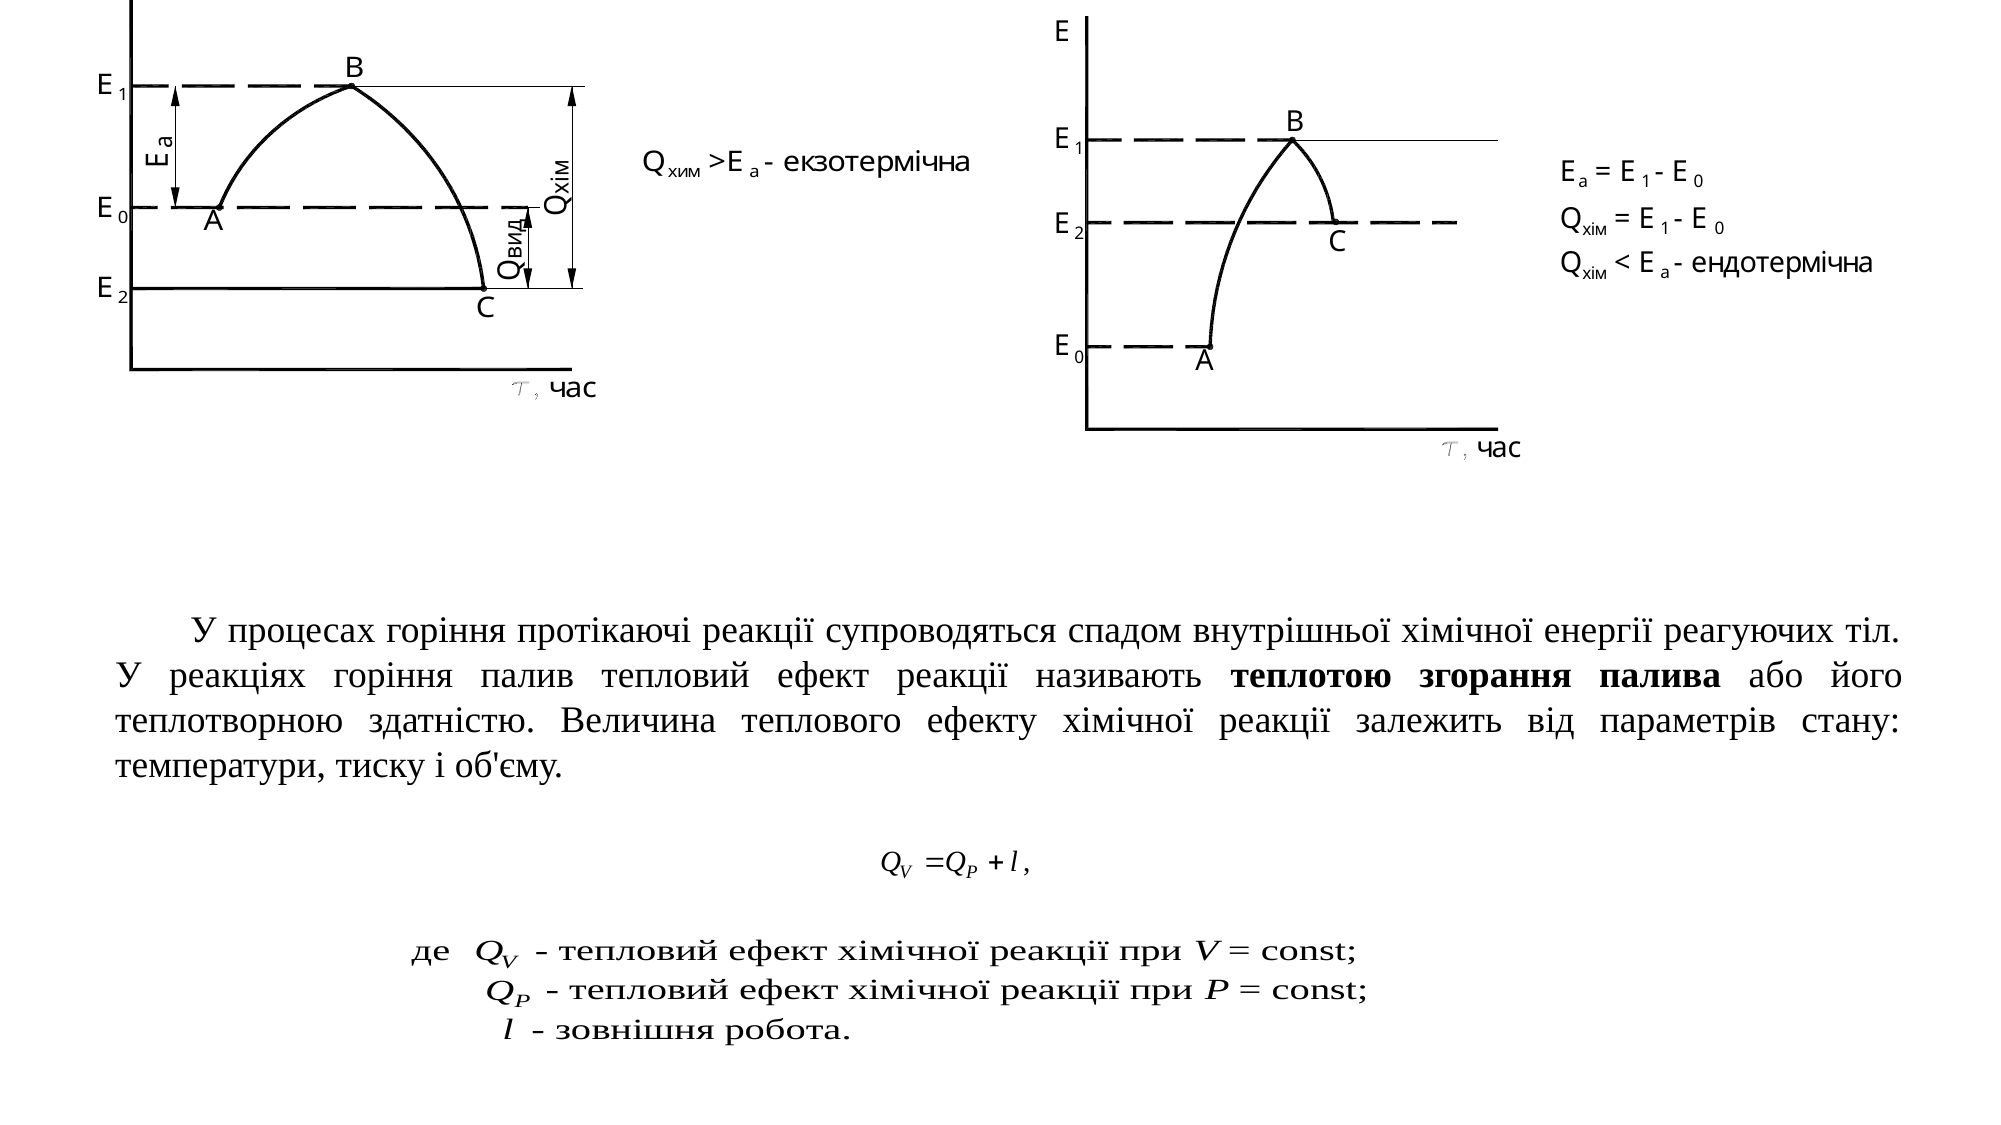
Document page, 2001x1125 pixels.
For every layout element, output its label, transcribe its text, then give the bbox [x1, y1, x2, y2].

text_box У процесах горіння протікаючі реакції супроводяться спадом внутрішньої хімічної енергії реагуючих тіл. У реакціях горіння палив тепловий ефект реакції називають теплотою згорання палива або його теплотворною здатністю. Величина теплового ефекту хімічної реакції залежить від параметрів стану: температури, тиску і об'єму. [100, 597, 1918, 793]
picture [394, 933, 1744, 1047]
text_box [994, 0, 1946, 517]
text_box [57, 0, 994, 444]
picture [466, 844, 1441, 885]
